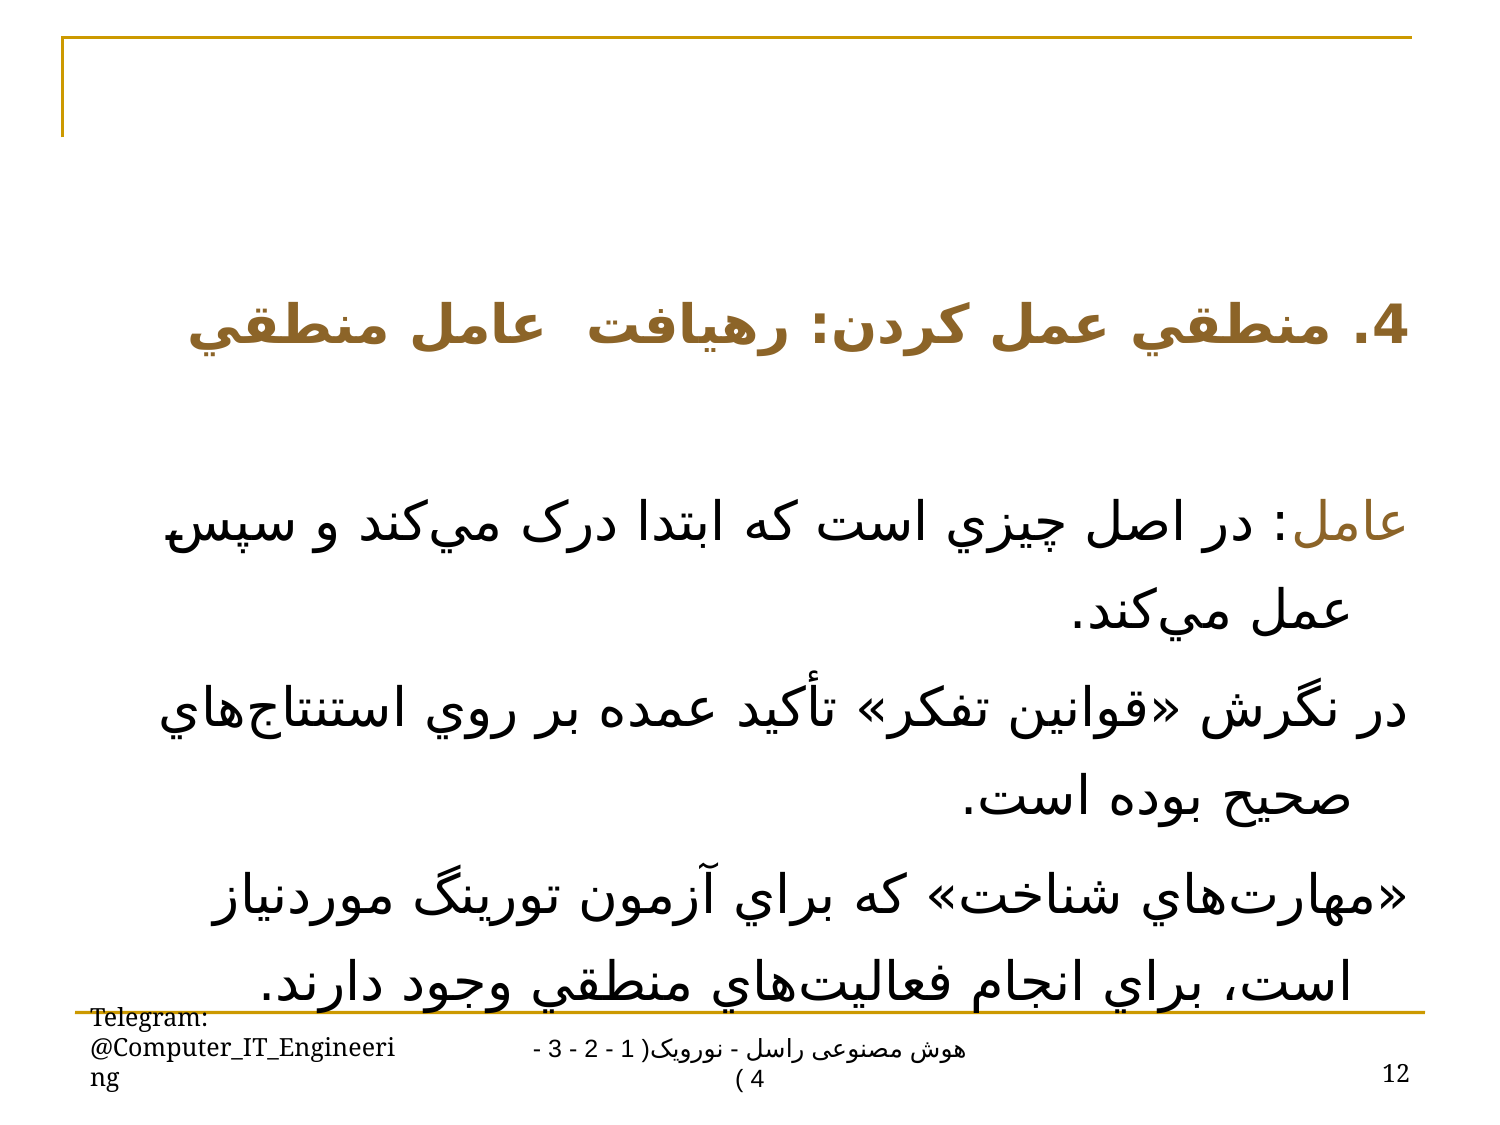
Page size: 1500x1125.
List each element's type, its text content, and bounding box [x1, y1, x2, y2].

slide_number Telegram: @Computer_IT_Engineering [74, 1023, 426, 1100]
slide_number 12 [1074, 1023, 1426, 1100]
footer هوش مصنوعی راسل - نورویک( 1 - 2 - 3 - 4 ) [512, 1024, 988, 1101]
list 4. منطقي عمل کردن: رهيافت عامل منطقي عامل: در اصل چيزي است که ابتدا درک مي‌کند و سپس عمل مي‌کند. در نگرش «قوانين تفکر» تأکيد عمده بر روي استنتاج‌هاي صحيح بوده است. «مهارت‌هاي شناخت» که براي آزمون تورينگ موردنياز است، براي انجام فعاليت‌هاي منطقي وجود دارند. [74, 259, 1426, 963]
